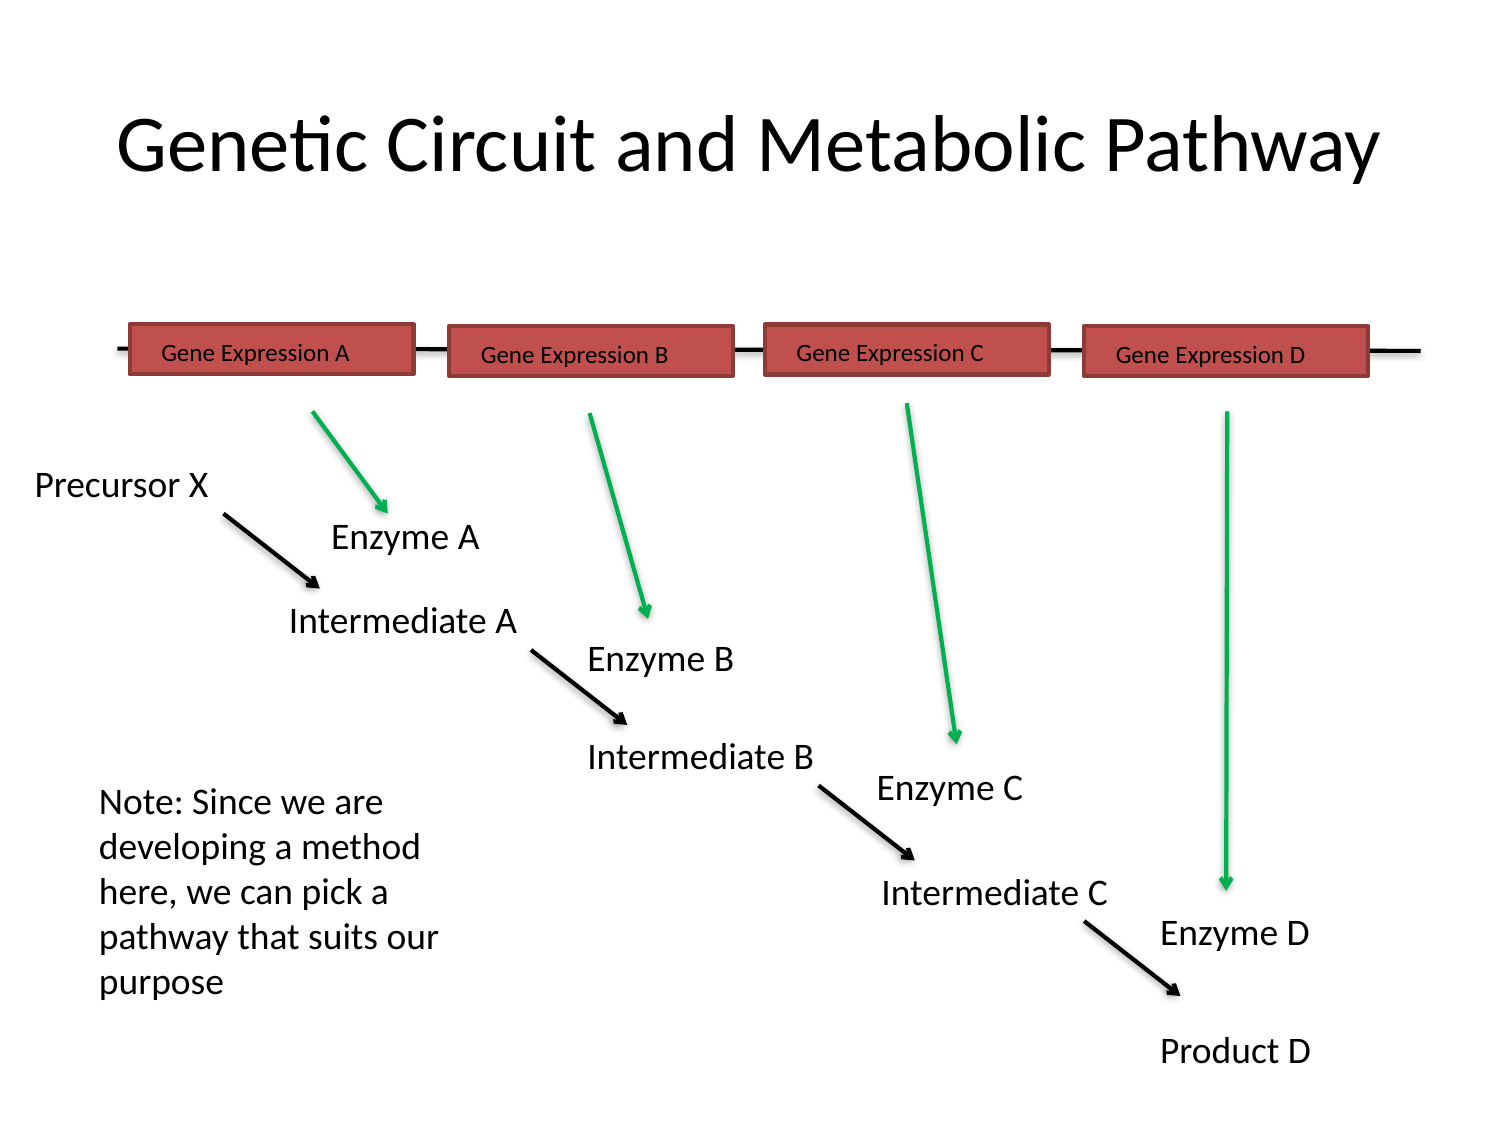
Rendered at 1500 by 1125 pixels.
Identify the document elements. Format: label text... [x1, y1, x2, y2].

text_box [1083, 920, 1181, 997]
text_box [375, 282, 688, 379]
text_box Enzyme D [1145, 900, 1425, 961]
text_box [691, 280, 1049, 378]
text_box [906, 402, 957, 745]
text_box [312, 411, 388, 514]
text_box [589, 412, 649, 620]
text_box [1010, 282, 1369, 379]
text_box Enzyme B [572, 626, 852, 687]
text_box Note: Since we are developing a method here, we can pick a pathway that suits our purpose [84, 769, 460, 1010]
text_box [1373, 348, 1421, 352]
text_box Intermediate B [572, 724, 852, 785]
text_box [56, 280, 414, 378]
text_box Enzyme C [861, 755, 1141, 815]
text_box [818, 785, 916, 861]
title Genetic Circuit and Metabolic Pathway [75, 45, 1425, 233]
text_box Product D [1145, 1018, 1425, 1079]
text_box Intermediate C [866, 860, 1146, 921]
text_box Enzyme A [325, 504, 584, 565]
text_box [530, 649, 628, 726]
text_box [223, 513, 320, 589]
text_box Precursor X [19, 453, 299, 513]
text_box Intermediate A [274, 588, 553, 649]
